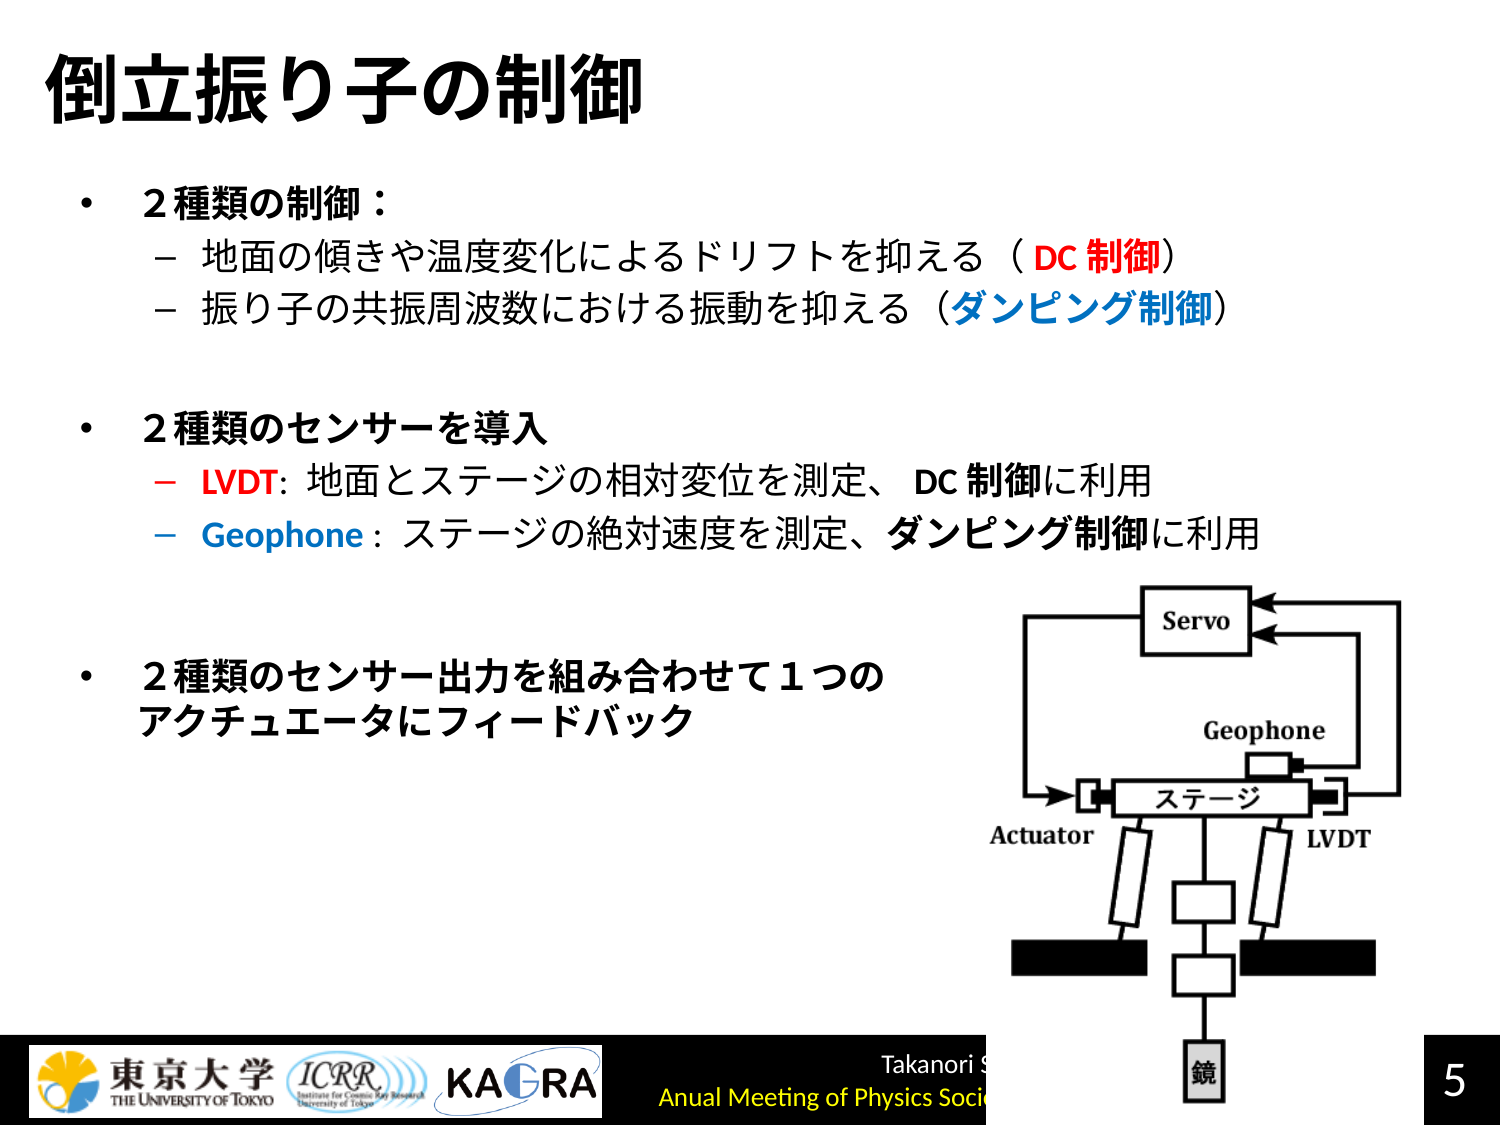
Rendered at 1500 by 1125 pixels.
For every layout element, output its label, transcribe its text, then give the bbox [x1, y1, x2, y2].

text_box ２種類のセンサーを導入 LVDT: 地面とステージの相対変位を測定、DC制御に利用 Geophone : ステージの絶対速度を測定、ダンピング制御に利用 [64, 397, 1329, 598]
picture [29, 1045, 602, 1118]
picture [985, 573, 1424, 1125]
text_box ２種類のセンサー出力を組み合わせて１つのアクチュエータにフィードバック [64, 645, 916, 823]
title 倒立振り子の制御 [29, 30, 1459, 145]
slide_number 5 [1427, 1046, 1483, 1107]
list ２種類の制御： 地面の傾きや温度変化によるドリフトを抑える（DC制御） 振り子の共振周波数における振動を抑える（ダンピング制御） [64, 172, 1329, 374]
